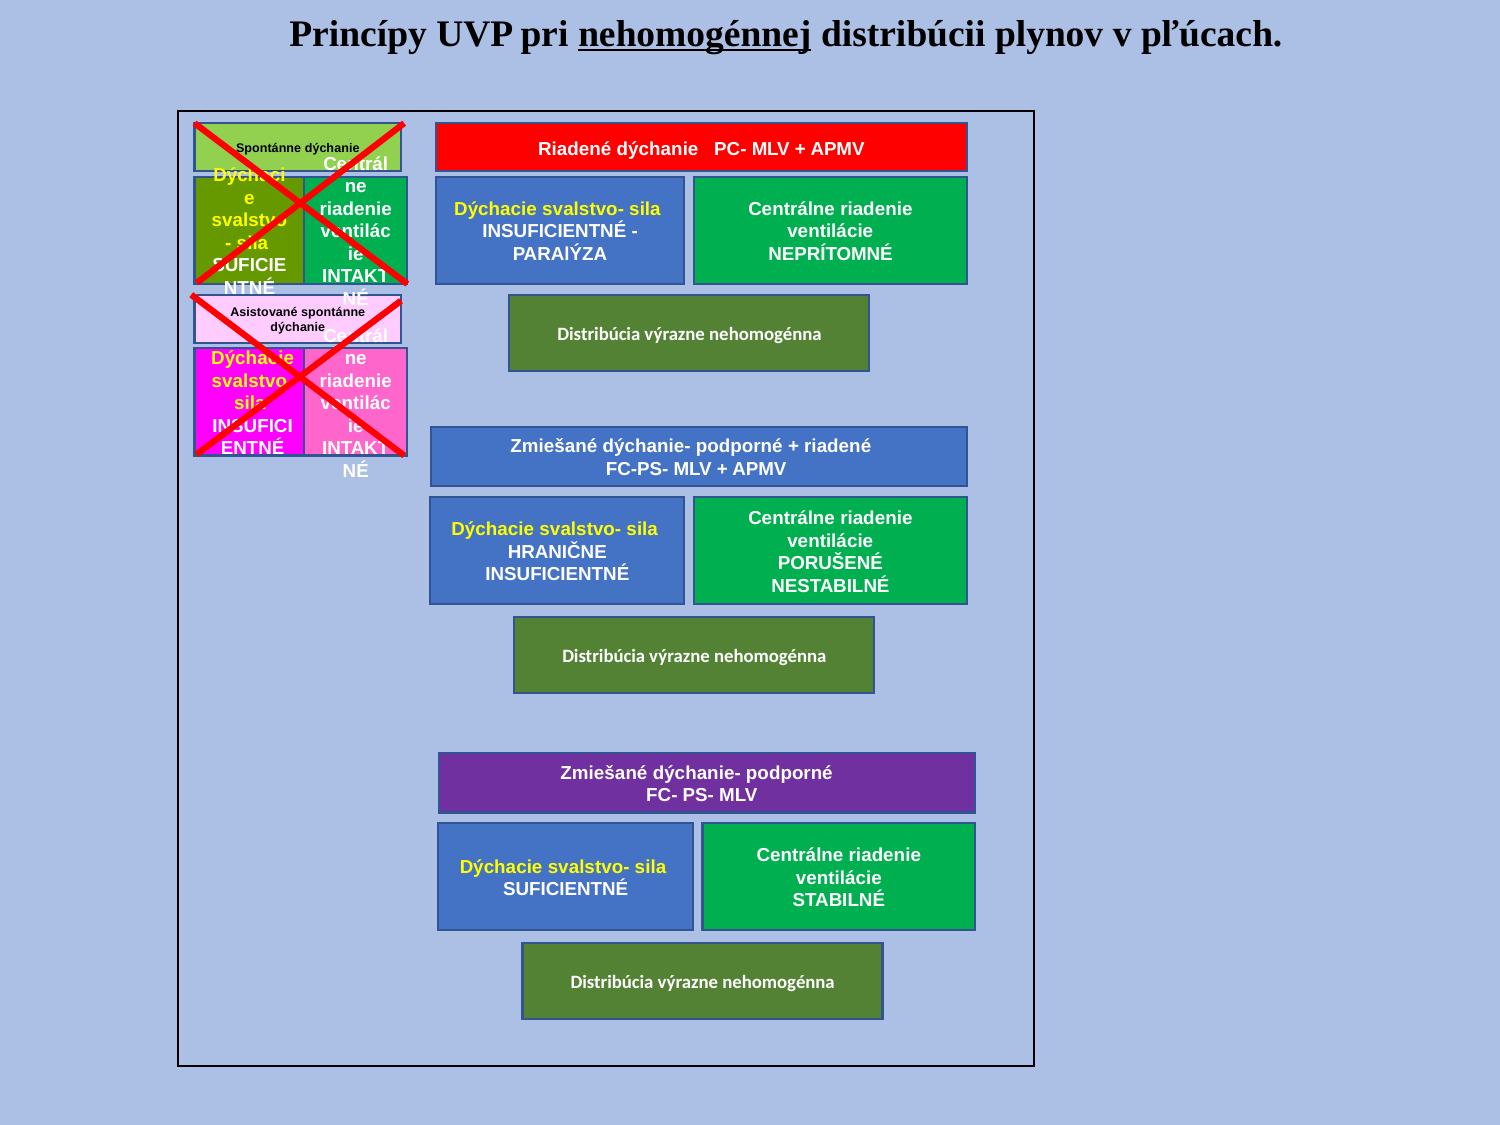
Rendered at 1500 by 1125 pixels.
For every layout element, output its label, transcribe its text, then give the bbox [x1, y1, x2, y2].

text_box [0, 74, 1500, 150]
text_box Princípy UVP pri nehomogénnej distribúcii plynov v pľúcach. [217, 1, 1299, 62]
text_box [177, 111, 1035, 1066]
